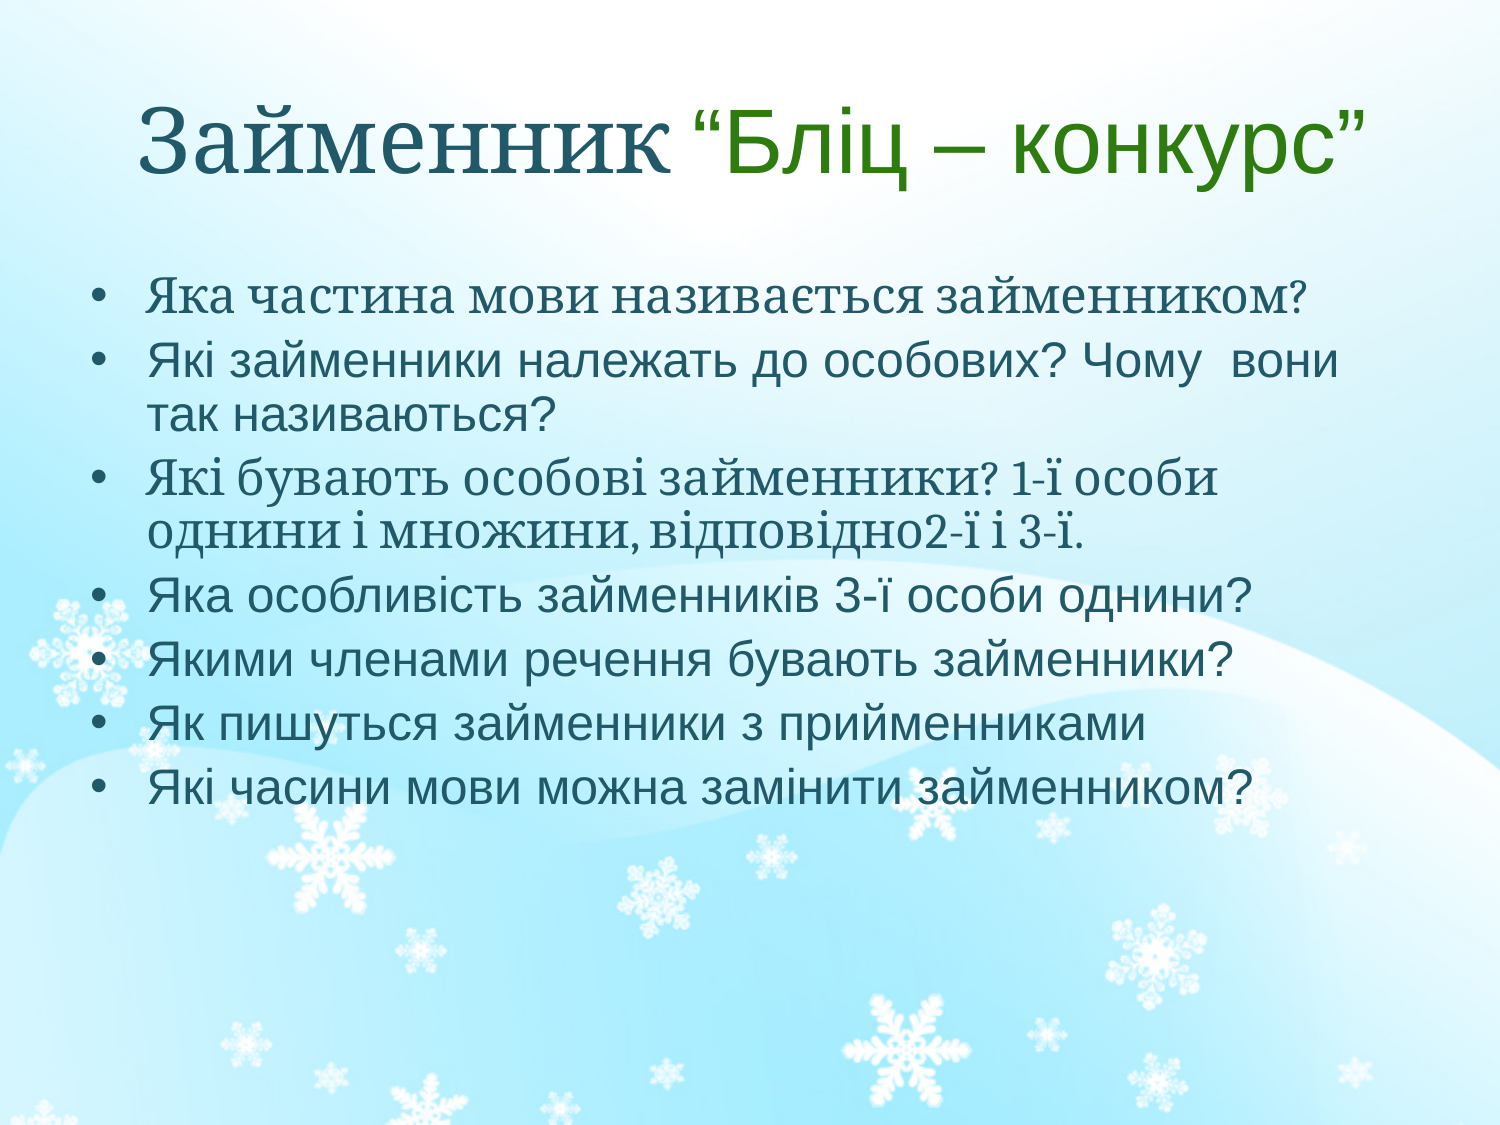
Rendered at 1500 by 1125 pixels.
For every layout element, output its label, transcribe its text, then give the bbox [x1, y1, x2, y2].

picture [0, 0, 1500, 1125]
title Займенник “Бліц – конкурс” [76, 42, 1427, 231]
list Яка частина мови називається займенником? Які займенники належать до особових? Чому вони так називаються? Які бувають особові займенники? 1-ї особи однини і множини, відповідно2-ї і 3-ї. Яка особливість займенників 3-ї особи однини? Якими членами речення бувають займенники? Як пишуться займенники з прийменниками Які часини мови можна замінити займенником? [74, 262, 1426, 1006]
